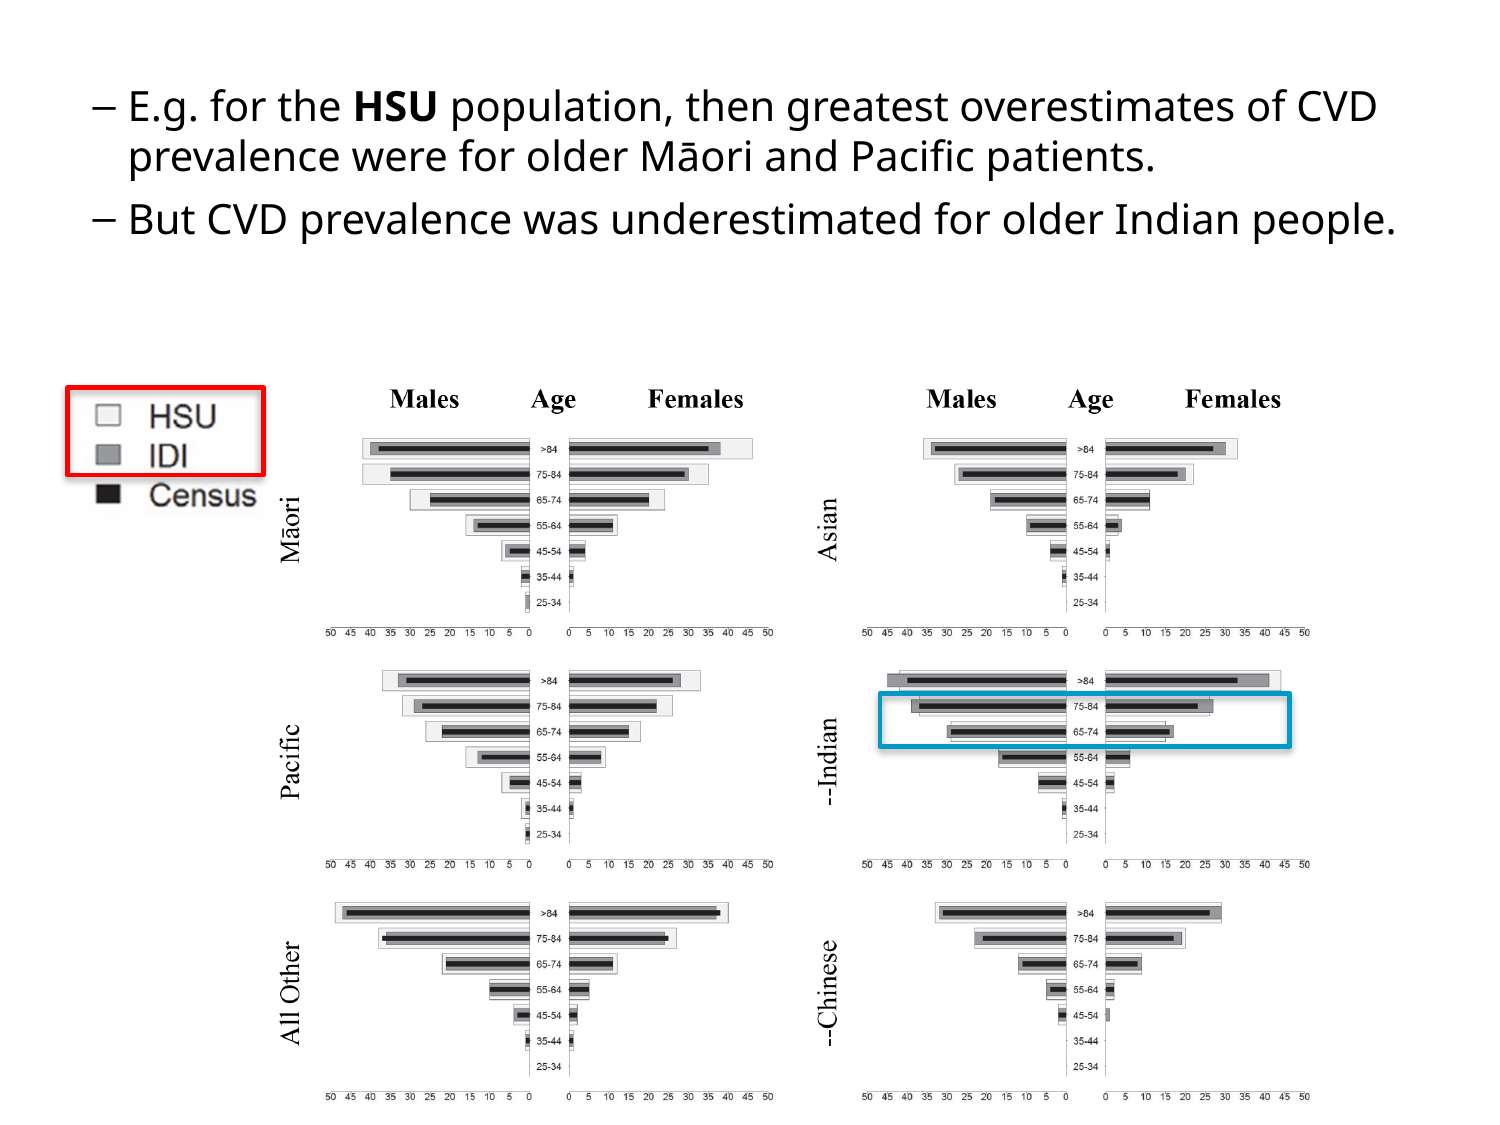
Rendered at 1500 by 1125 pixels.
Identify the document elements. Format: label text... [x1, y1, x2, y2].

list E.g. for the HSU population, then greatest overestimates of CVD prevalence were for older Māori and Pacific patients. But CVD prevalence was underestimated for older Indian people. [53, 72, 1449, 804]
text_box [67, 387, 76, 476]
picture [81, 382, 1322, 1117]
